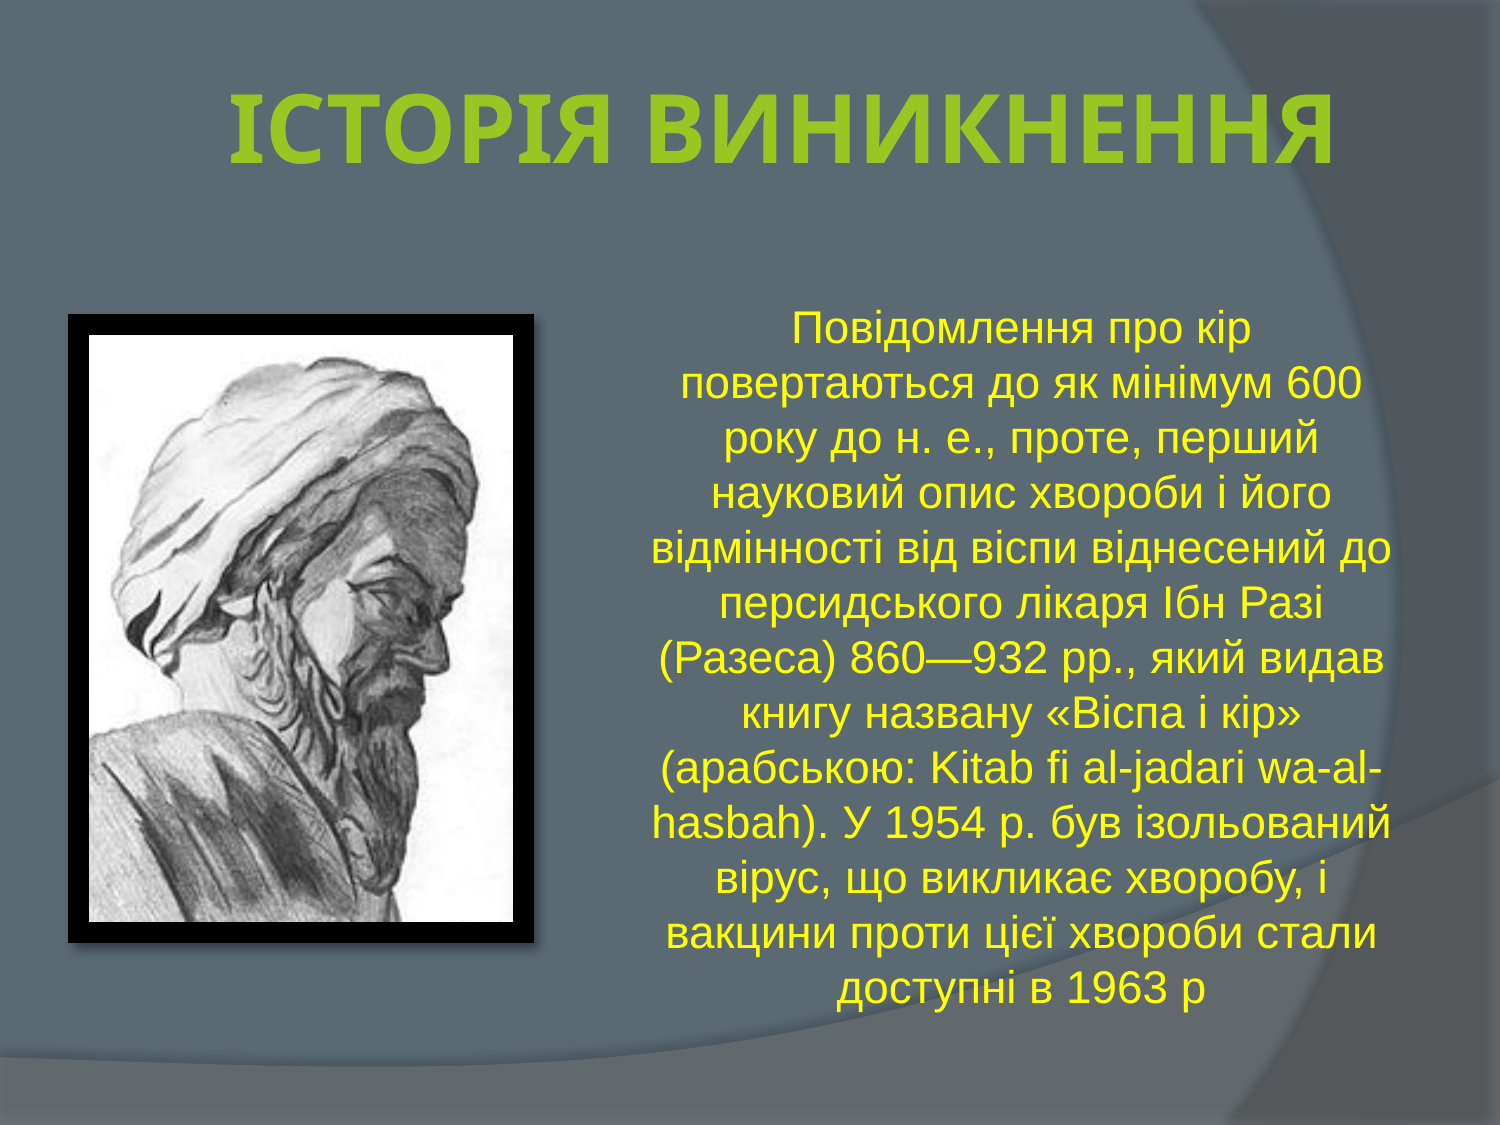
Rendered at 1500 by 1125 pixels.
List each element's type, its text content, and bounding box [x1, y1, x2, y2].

picture [88, 334, 514, 923]
text_box Повідомлення про кір повертаються до як мінімум 600 року до н. е., проте, перший науковий опис хвороби і його відмінності від віспи віднесений до персидського лікаря Ібн Разі (Разеса) 860—932 рр., який видав книгу названу «Віспа і кір» (арабською: Kitab fi al-jadari wa-al-hasbah). У 1954 р. був ізольований вірус, що викликає хворобу, і вакцини проти цієї хвороби стали доступні в 1963 р [631, 290, 1412, 1021]
title Історія виникнення [171, 30, 1397, 219]
